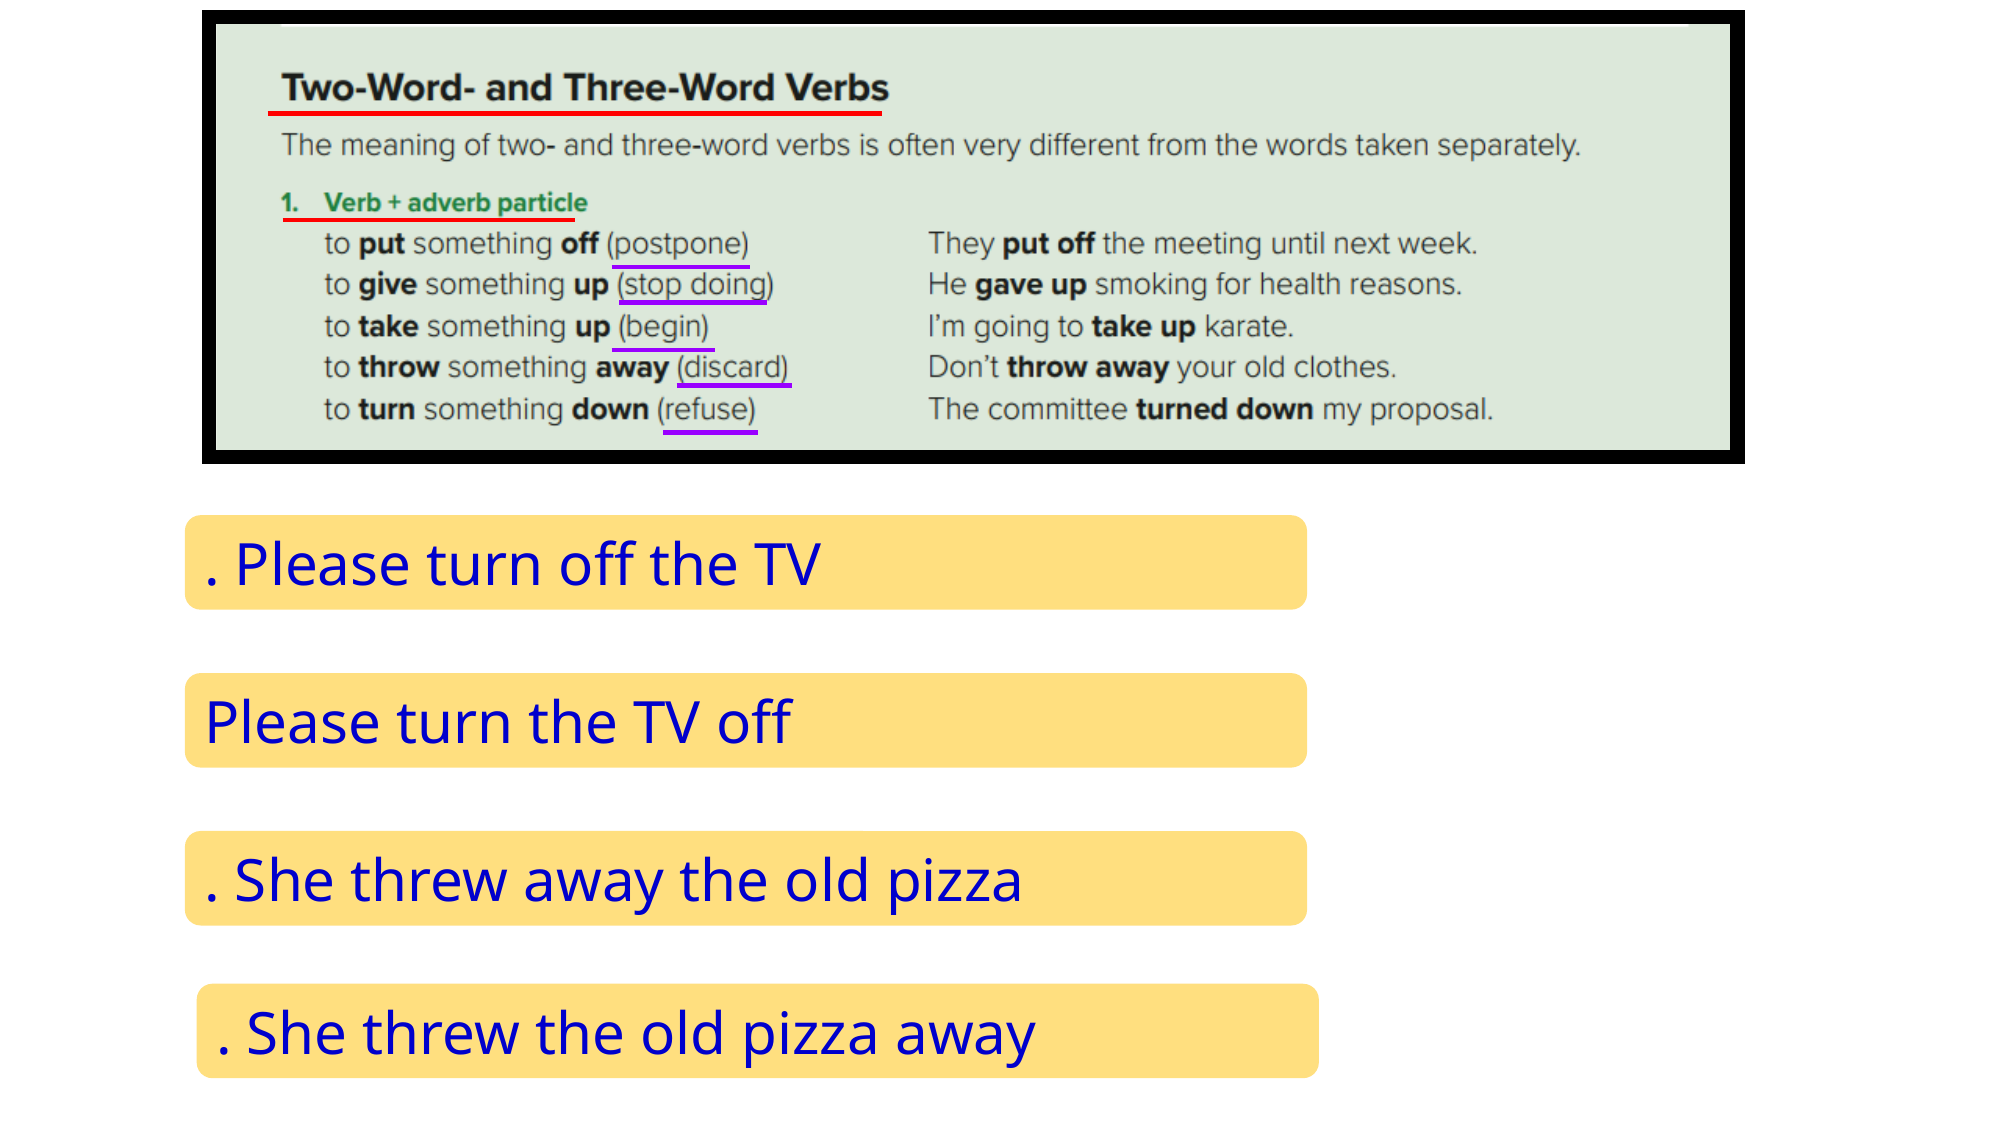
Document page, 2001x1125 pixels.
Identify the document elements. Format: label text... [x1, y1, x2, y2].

text_box Please turn the TV off [184, 673, 1308, 768]
text_box She threw the old pizza away . [196, 983, 1319, 1079]
text_box Please turn off the TV . [184, 515, 1308, 610]
picture [216, 24, 1731, 450]
text_box She threw away the old pizza . [184, 830, 1308, 926]
